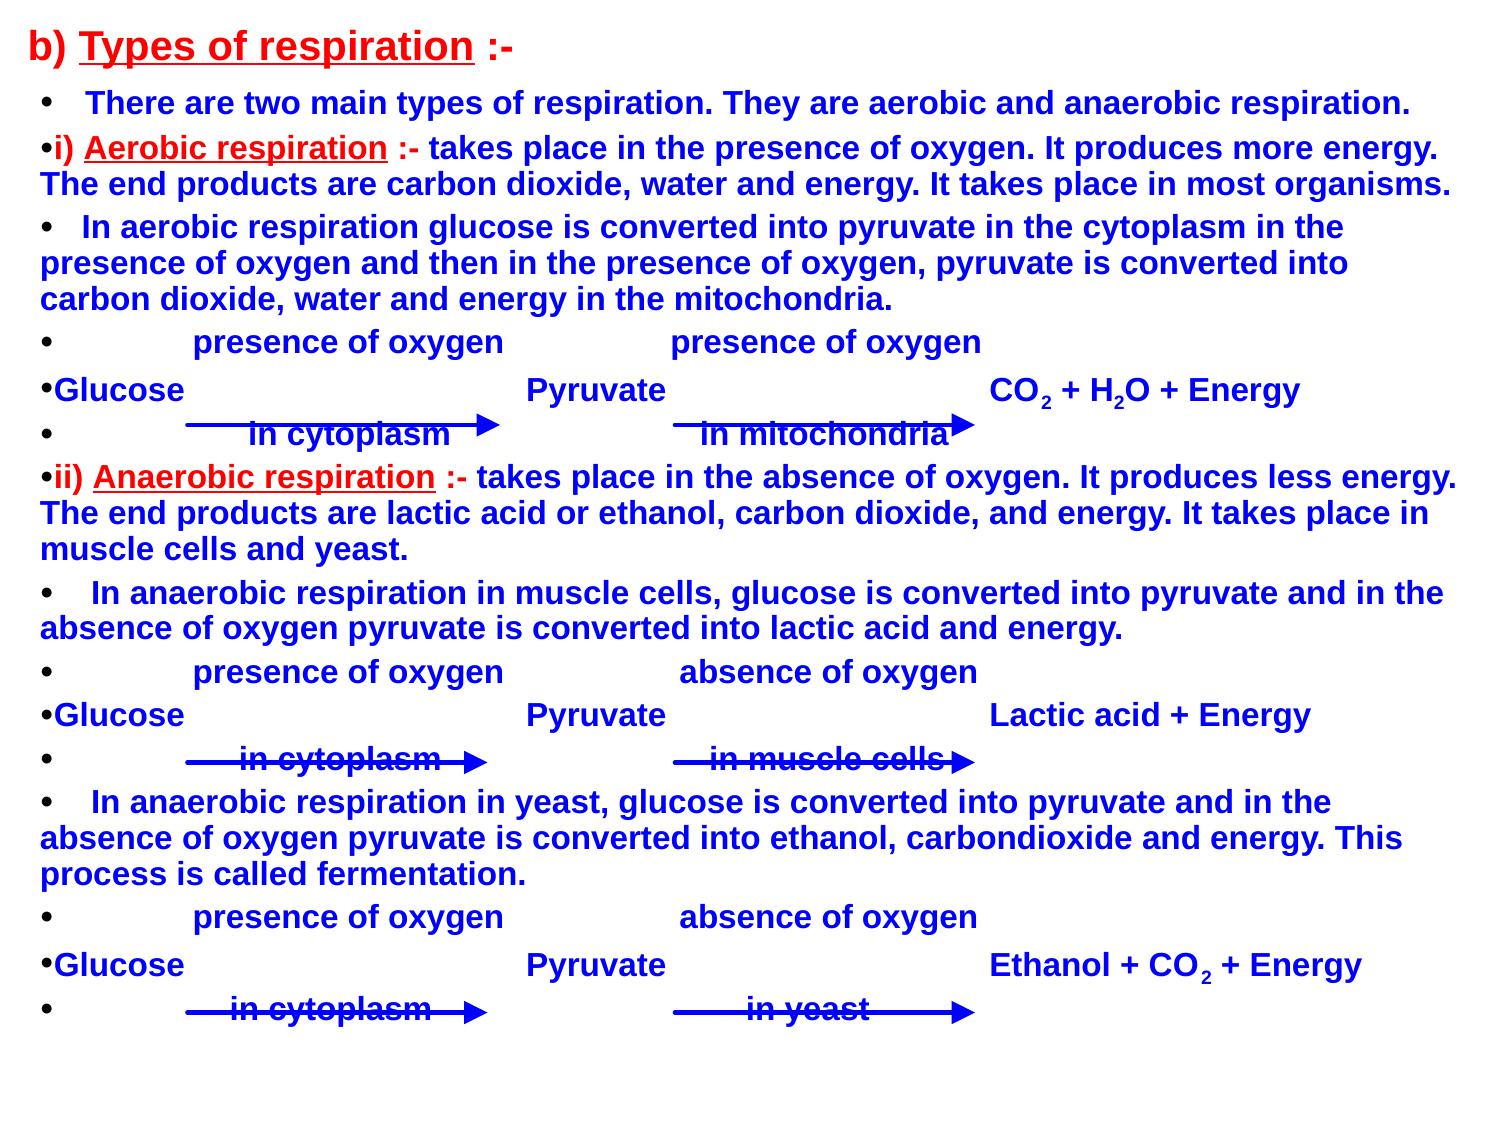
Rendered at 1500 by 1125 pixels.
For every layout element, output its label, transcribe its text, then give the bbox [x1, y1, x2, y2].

subtitle There are two main types of respiration. They are aerobic and anaerobic respiration. i) Aerobic respiration :- takes place in the presence of oxygen. It produces more energy. The end products are carbon dioxide, water and energy. It takes place in most organisms. In aerobic respiration glucose is converted into pyruvate in the cytoplasm in the presence of oxygen and then in the presence of oxygen, pyruvate is converted into carbon dioxide, water and energy in the mitochondria. presence of oxygen presence of oxygen Glucose Pyruvate CO2 + H2O + Energy in cytoplasm in mitochondria ii) Anaerobic respiration :- takes place in the absence of oxygen. It produces less energy. The end products are lactic acid or ethanol, carbon dioxide, and energy. It takes place in muscle cells and yeast. In anaerobic respiration in muscle cells, glucose is converted into pyruvate and in the absence of oxygen pyruvate is converted into lactic acid and energy. presence of oxygen absence of oxygen Glucose Pyruvate Lactic acid + Energy in cytoplasm in muscle cells In anaerobic respiration in yeast, glucose is converted into pyruvate and in the absence of oxygen pyruvate is converted into ethanol, carbondioxide and energy. This process is called fermentation. presence of oxygen absence of oxygen Glucose Pyruvate Ethanol + CO2 + Energy in cytoplasm in yeast [24, 75, 1475, 1113]
title b) Types of respiration :- [12, 12, 1288, 75]
